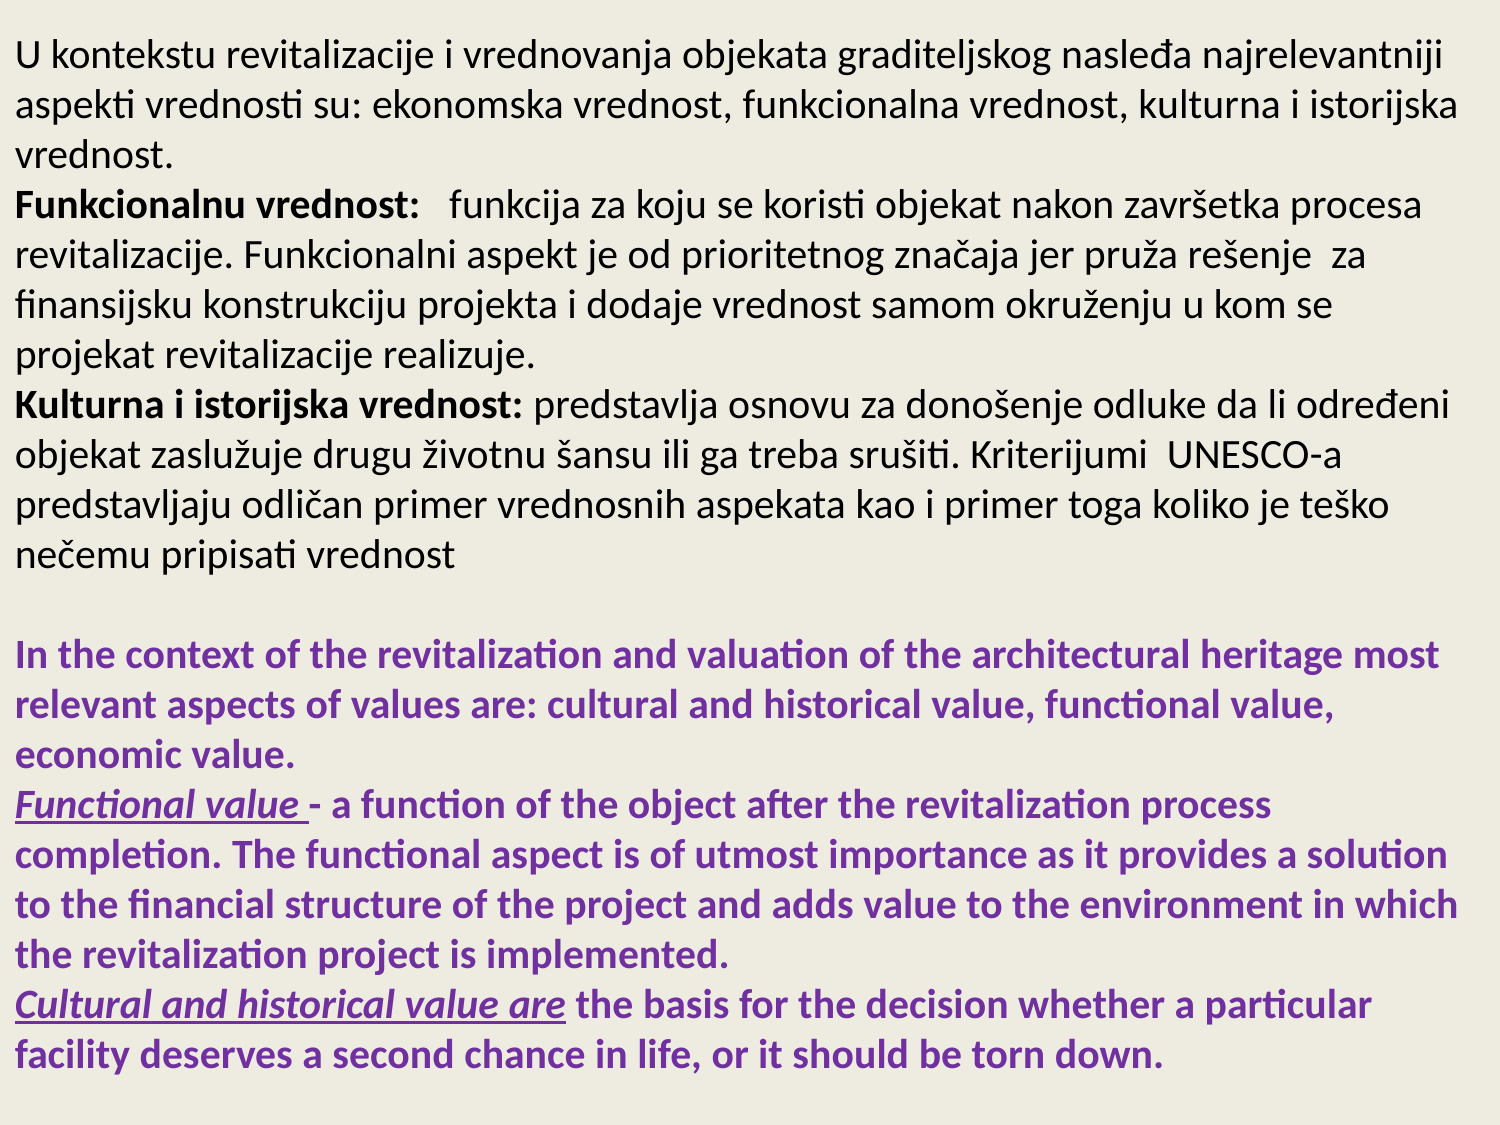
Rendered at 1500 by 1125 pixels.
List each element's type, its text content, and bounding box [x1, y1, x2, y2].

text_box U kontekstu revitalizacije i vrednovanja objekata graditeljskog nasleđa najrelevantniji aspekti vrednosti su: ekonomska vrednost, funkcionalna vrednost, kulturna i istorijska vrednost. Funkcionalnu vrednost: funkcija za koju se koristi objekat nakon završetka procesa revitalizacije. Funkcionalni aspekt je od prioritetnog značaja jer pruža rešenje za finansijsku konstrukciju projekta i dodaje vrednost samom okruženju u kom se projekat revitalizacije realizuje. Kulturna i istorijska vrednost: predstavlja osnovu za donošenje odluke da li određeni objekat zaslužuje drugu životnu šansu ili ga treba srušiti. Kriterijumi UNESCO-a predstavljaju odličan primer vrednosnih aspekata kao i primer toga koliko je teško nečemu pripisati vrednost In the context of the revitalization and valuation of the architectural heritage most relevant aspects of values are: cultural and historical value, functional value, economic value. Functional value - a function of the object after the revitalization process completion. The functional aspect is of utmost importance as it provides a solution to the financial structure of the project and adds value to the environment in which the revitalization project is implemented. Cultural and historical value are the basis for the decision whether a particular facility deserves a second chance in life, or it should be torn down. [0, 19, 1483, 1125]
